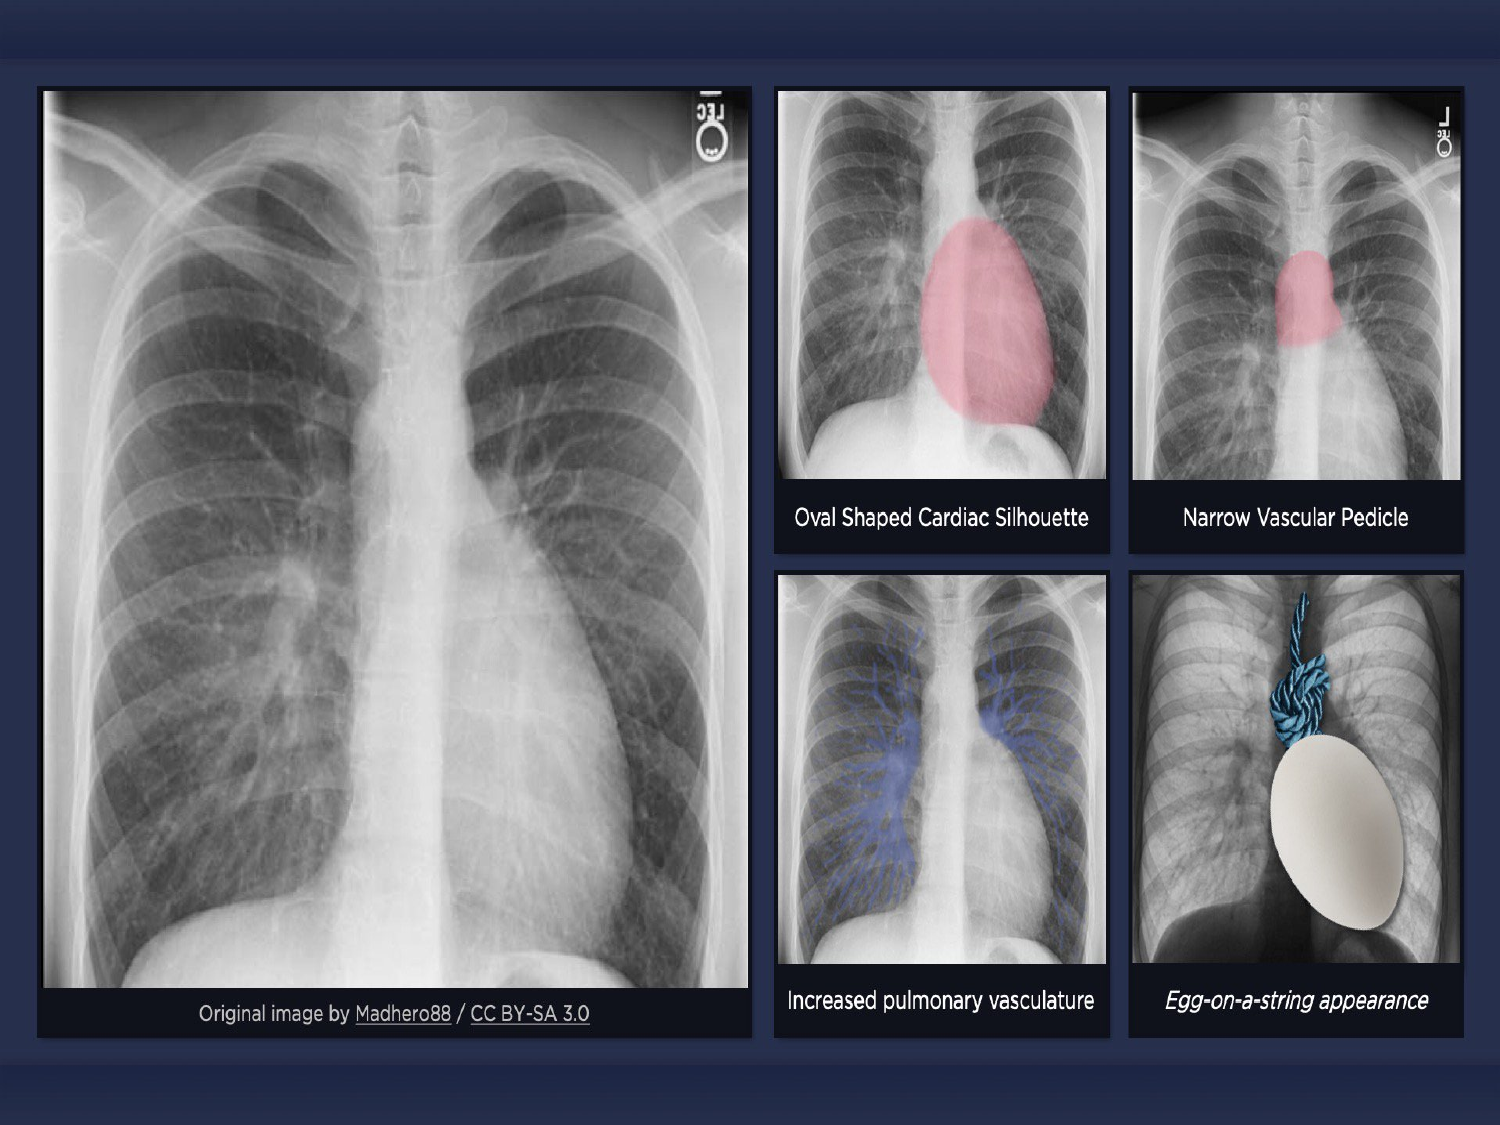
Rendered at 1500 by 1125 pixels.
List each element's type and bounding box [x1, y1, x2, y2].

list [0, 0, 1500, 1125]
